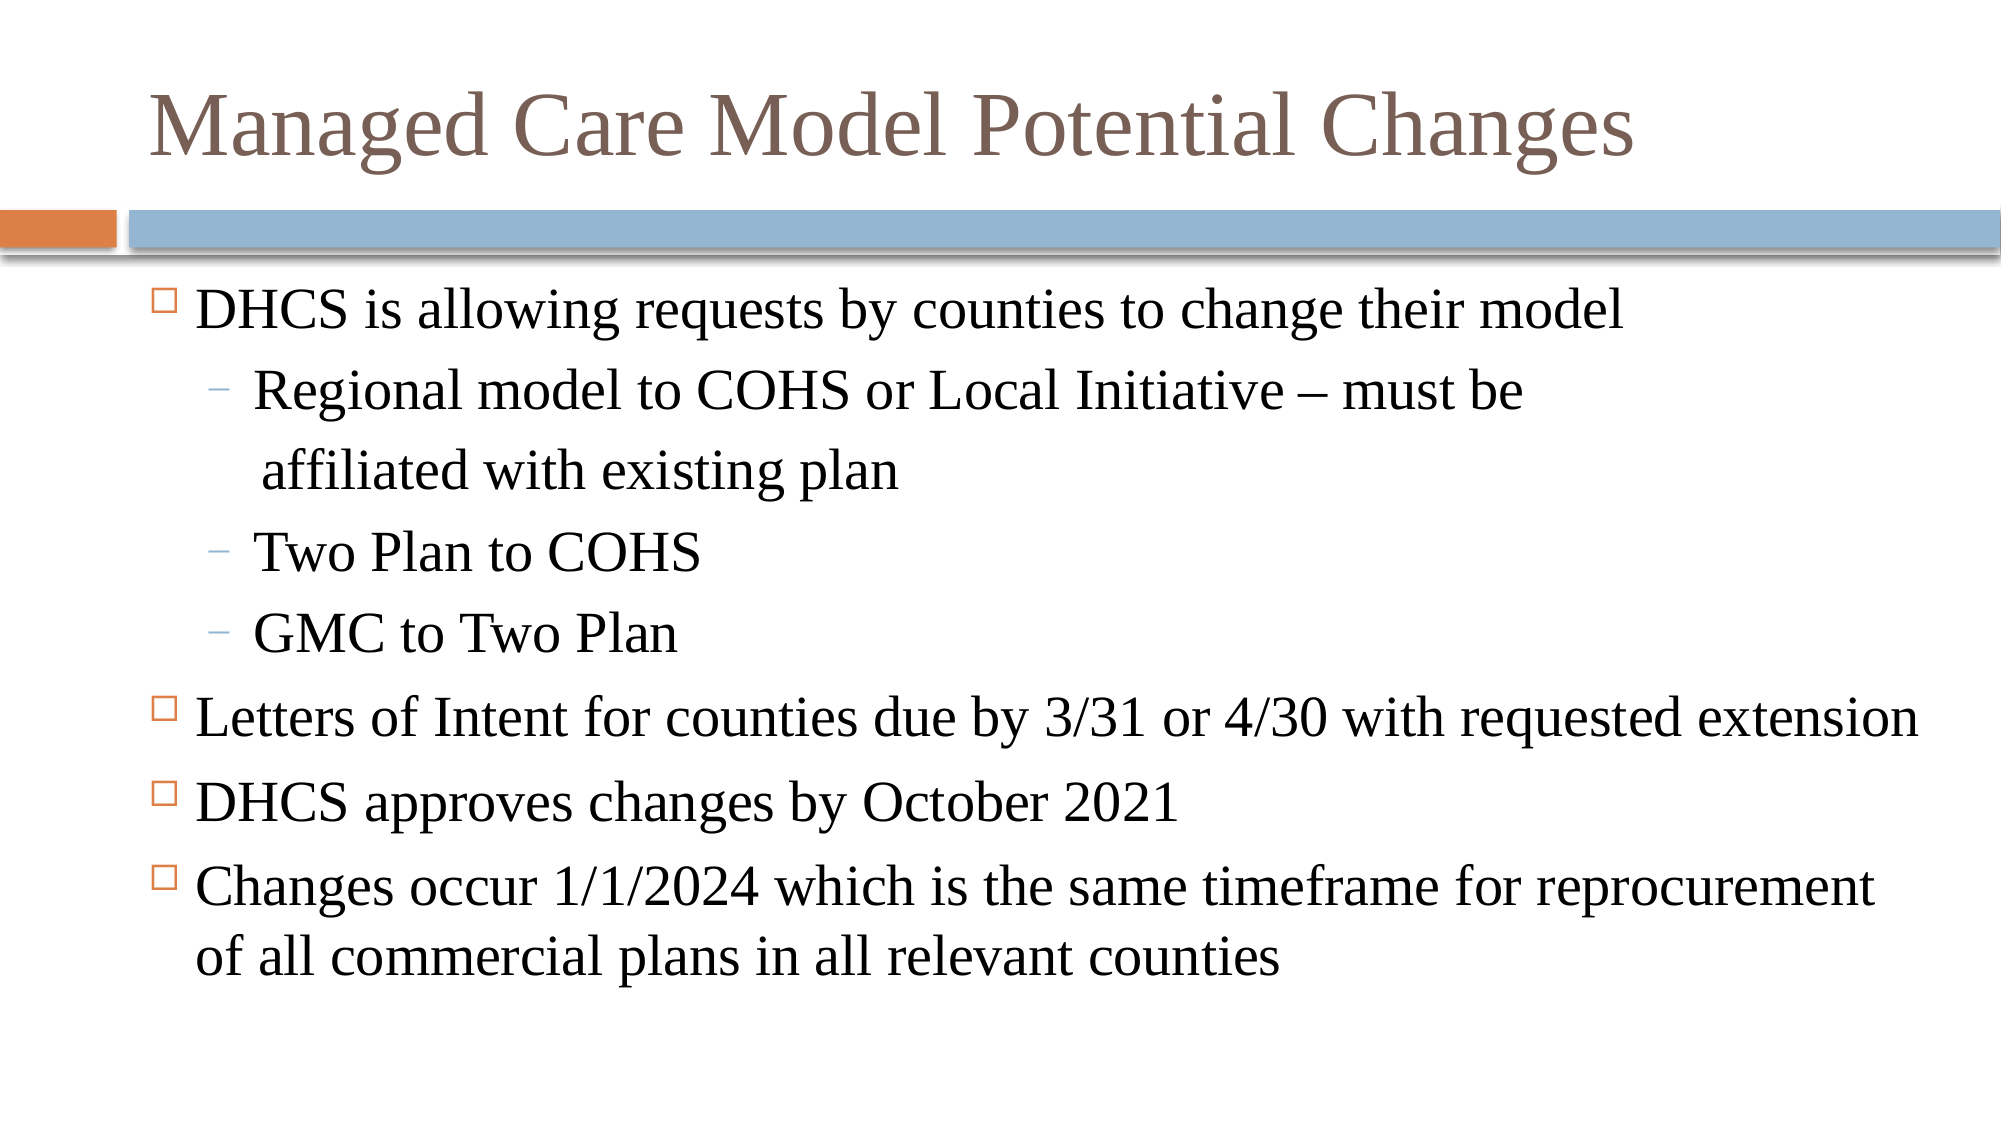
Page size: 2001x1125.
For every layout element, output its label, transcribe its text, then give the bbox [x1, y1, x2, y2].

title Managed Care Model Potential Changes [133, 37, 1918, 200]
list DHCS is allowing requests by counties to change their model Regional model to COHS or Local Initiative – must be affiliated with existing plan Two Plan to COHS GMC to Two Plan Letters of Intent for counties due by 3/31 or 4/30 with requested extension DHCS approves changes by October 2021 Changes occur 1/1/2024 which is the same timeframe for reprocurement of all commercial plans in all relevant counties [133, 262, 2000, 1000]
